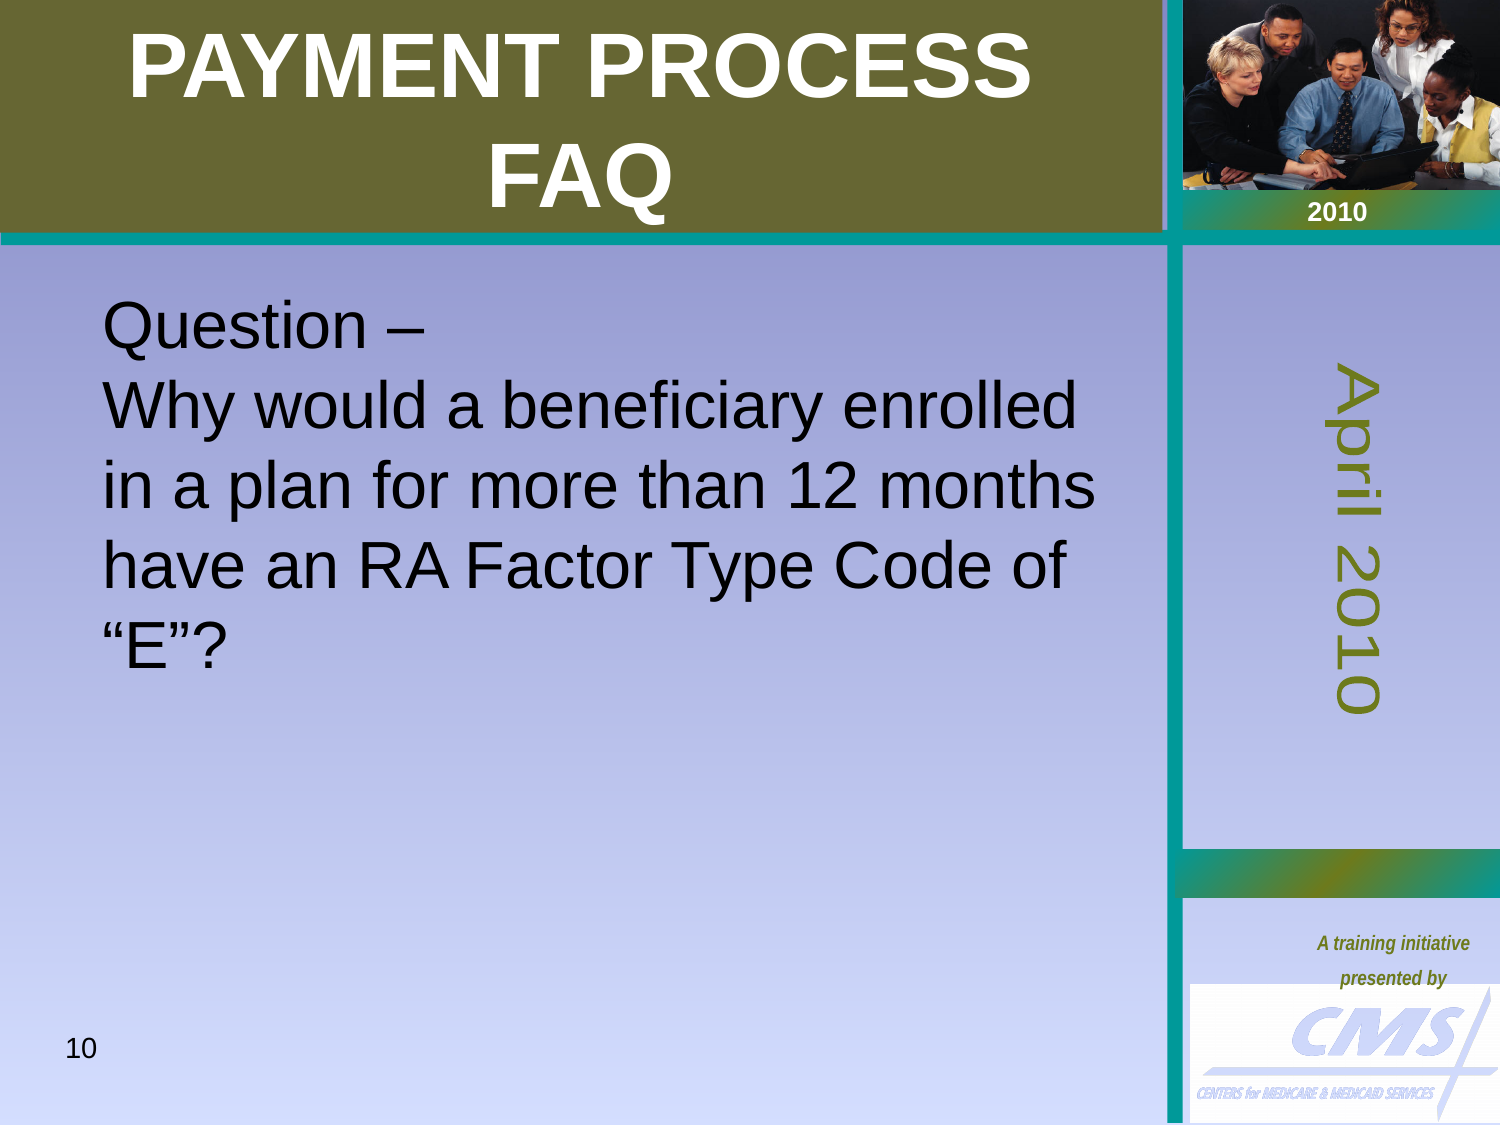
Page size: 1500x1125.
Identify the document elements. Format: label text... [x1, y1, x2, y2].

picture [1183, 0, 1500, 190]
slide_number 10 [49, 1021, 401, 1101]
list [75, 262, 1163, 1005]
title PAYMENT PROCESS FAQ [0, 0, 1163, 233]
text_box Question – Why would a beneficiary enrolled in a plan for more than 12 months have an RA Factor Type Code of “E”? [87, 274, 1125, 690]
